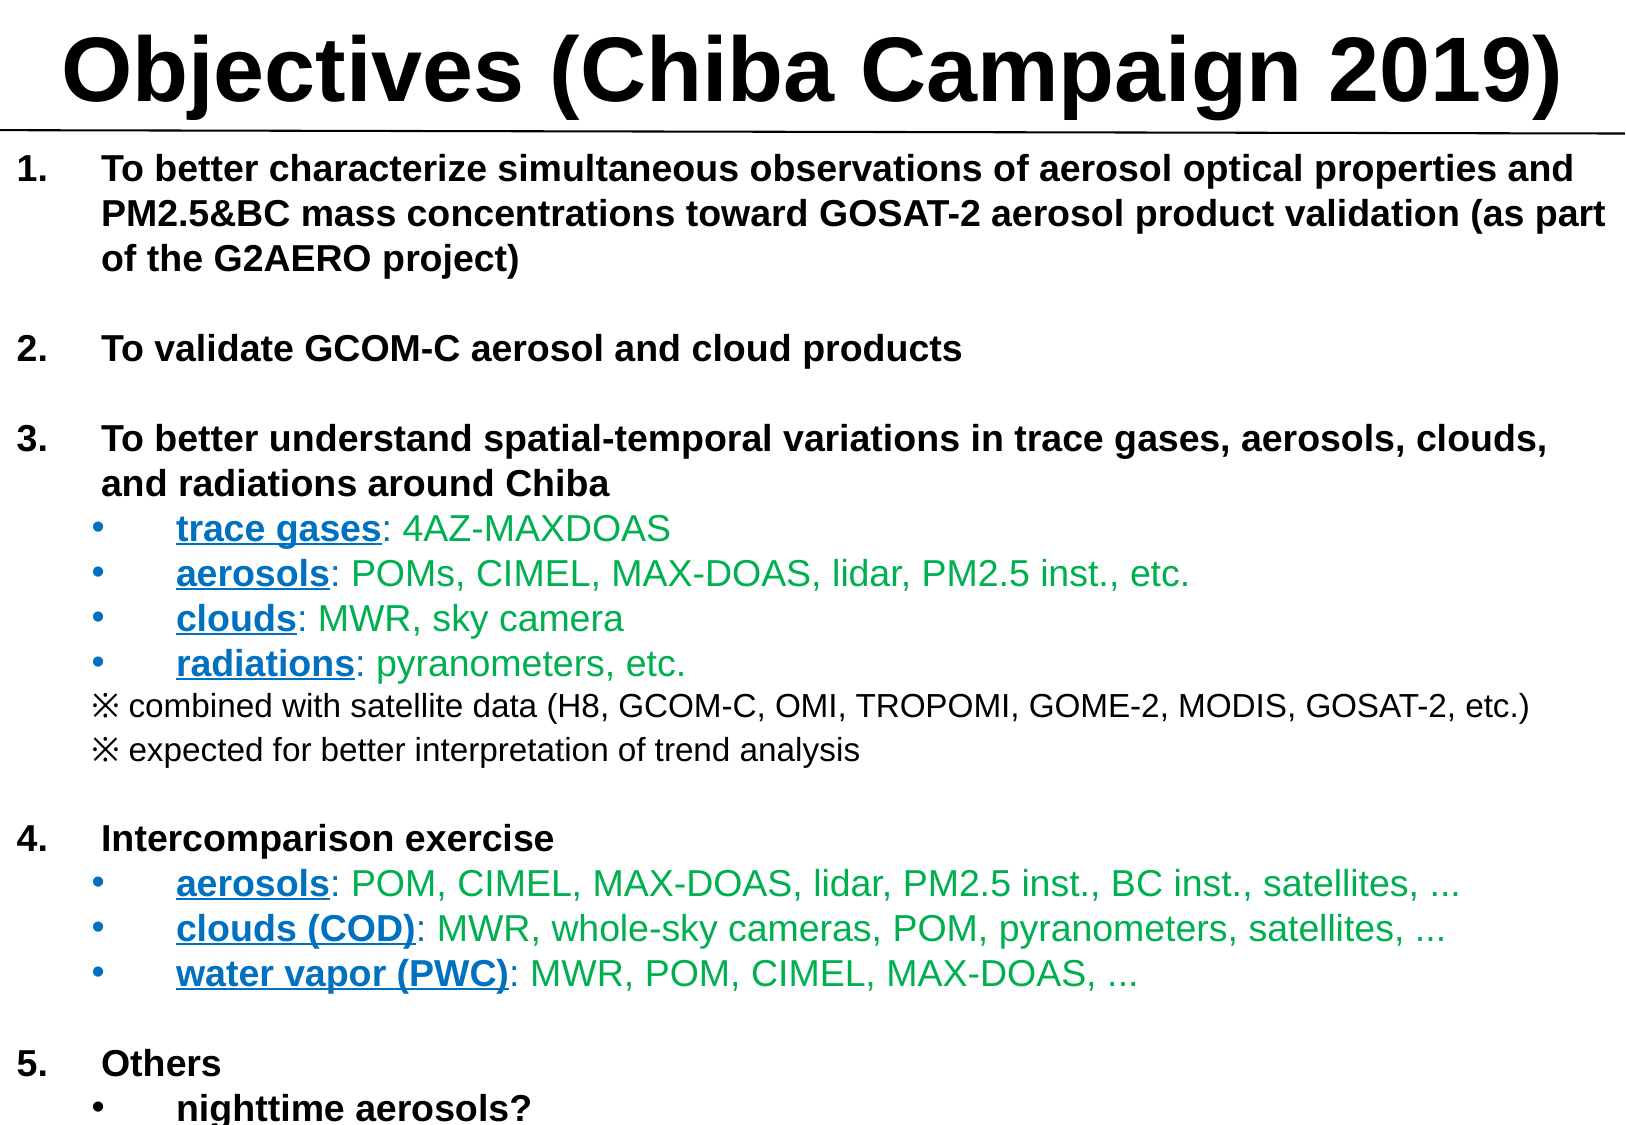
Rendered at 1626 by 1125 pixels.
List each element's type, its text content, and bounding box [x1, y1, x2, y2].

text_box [0, 130, 1625, 134]
text_box To better characterize simultaneous observations of aerosol optical properties and PM2.5&BC mass concentrations toward GOSAT-2 aerosol product validation (as part of the G2AERO project) To validate GCOM-C aerosol and cloud products To better understand spatial-temporal variations in trace gases, aerosols, clouds, and radiations around Chiba trace gases: 4AZ-MAXDOAS aerosols: POMs, CIMEL, MAX-DOAS, lidar, PM2.5 inst., etc. clouds: MWR, sky camera radiations: pyranometers, etc. ※ combined with satellite data (H8, GCOM-C, OMI, TROPOMI, GOME-2, MODIS, GOSAT-2, etc.) ※ expected for better interpretation of trend analysis Intercomparison exercise aerosols: POM, CIMEL, MAX-DOAS, lidar, PM2.5 inst., BC inst., satellites, ... clouds (COD): MWR, whole-sky cameras, POM, pyranometers, satellites, ... water vapor (PWC): MWR, POM, CIMEL, MAX-DOAS, ... Others nighttime aerosols? [1, 136, 1624, 1125]
text_box Objectives (Chiba Campaign 2019) [1, 2, 1624, 127]
